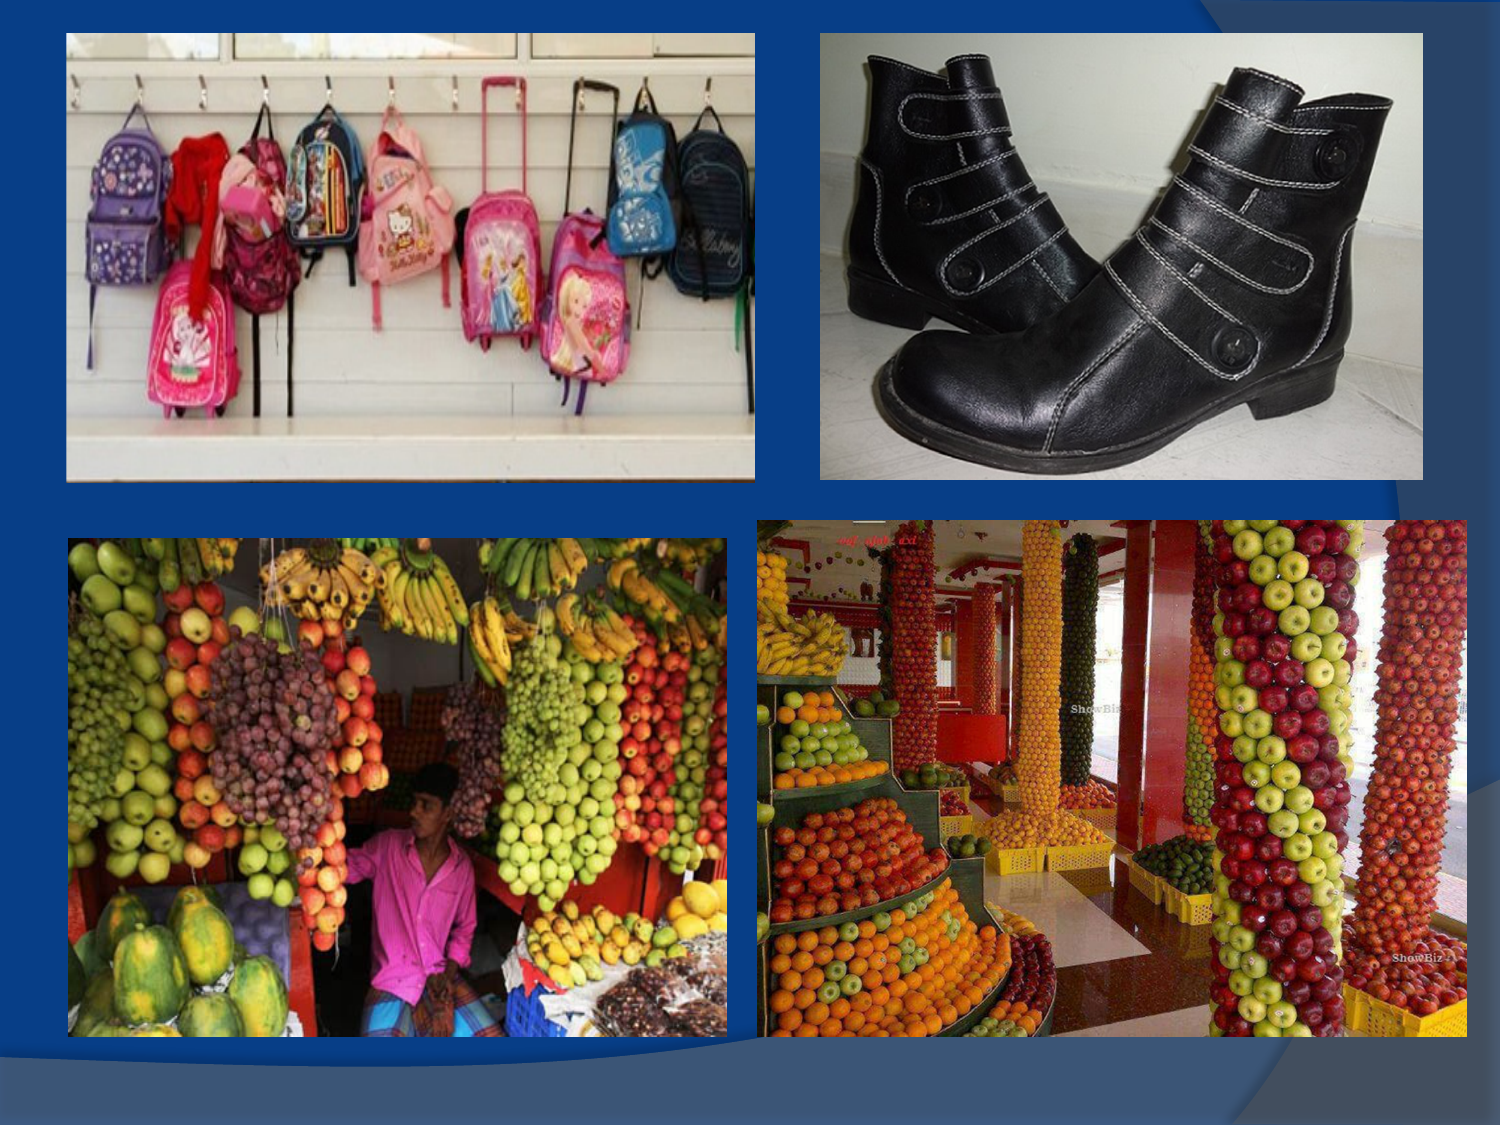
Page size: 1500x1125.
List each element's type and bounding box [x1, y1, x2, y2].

picture [820, 33, 1424, 480]
picture [757, 520, 1467, 1037]
picture [68, 538, 727, 1037]
picture [66, 33, 756, 483]
